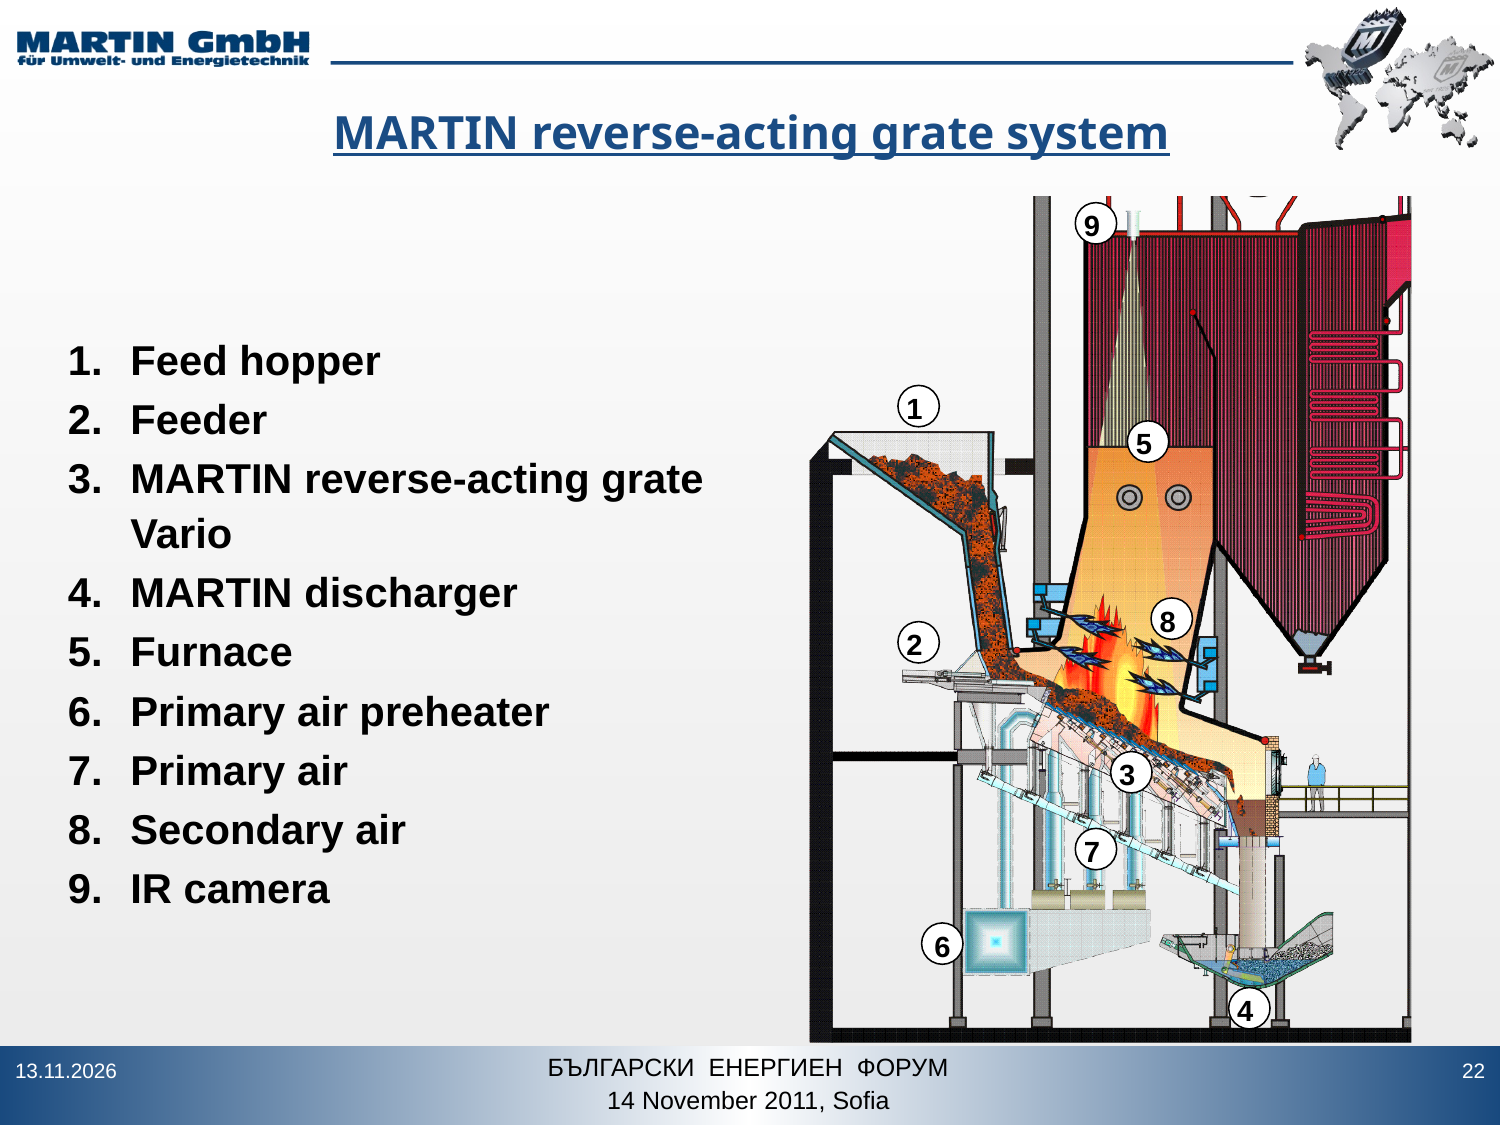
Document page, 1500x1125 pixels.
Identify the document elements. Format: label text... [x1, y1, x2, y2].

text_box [1222, 981, 1277, 1036]
picture [806, 196, 1412, 1043]
picture [17, 30, 310, 67]
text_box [891, 378, 947, 433]
title MARTIN reverse-acting grate system [0, 67, 1500, 195]
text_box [1104, 745, 1159, 799]
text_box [915, 916, 970, 971]
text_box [891, 615, 947, 669]
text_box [1068, 196, 1124, 250]
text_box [1144, 591, 1200, 646]
picture [1302, 7, 1495, 67]
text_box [1120, 414, 1176, 469]
list Feed hopper Feeder MARTIN reverse-acting grate Vario MARTIN discharger Furnace Primary air preheater Primary air Secondary air 9. IR camera [53, 320, 774, 933]
footer БЪЛГАРСКИ ЕНЕРГИЕН ФОРУМ 14 November 2011, Sofia [342, 1040, 1155, 1116]
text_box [1068, 822, 1124, 876]
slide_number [0, 1050, 313, 1125]
slide_number 22 [1187, 1050, 1500, 1125]
